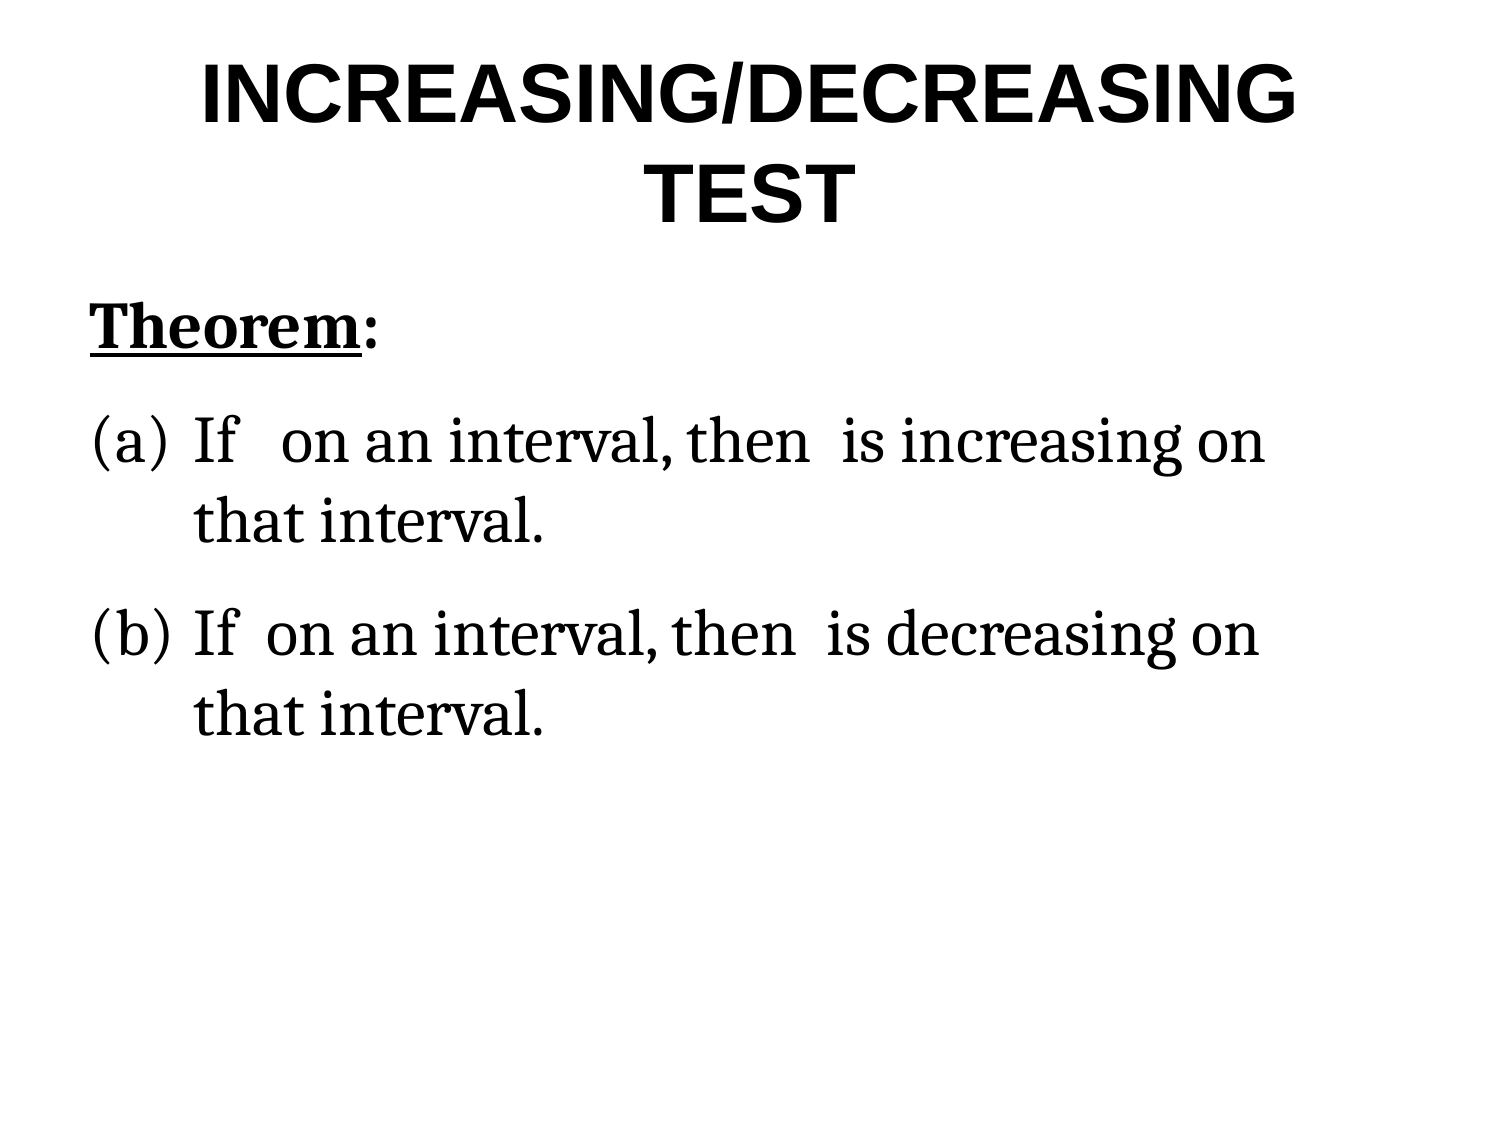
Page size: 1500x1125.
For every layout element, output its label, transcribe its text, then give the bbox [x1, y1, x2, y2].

title INCREASING/DECREASING TEST [75, 45, 1425, 233]
